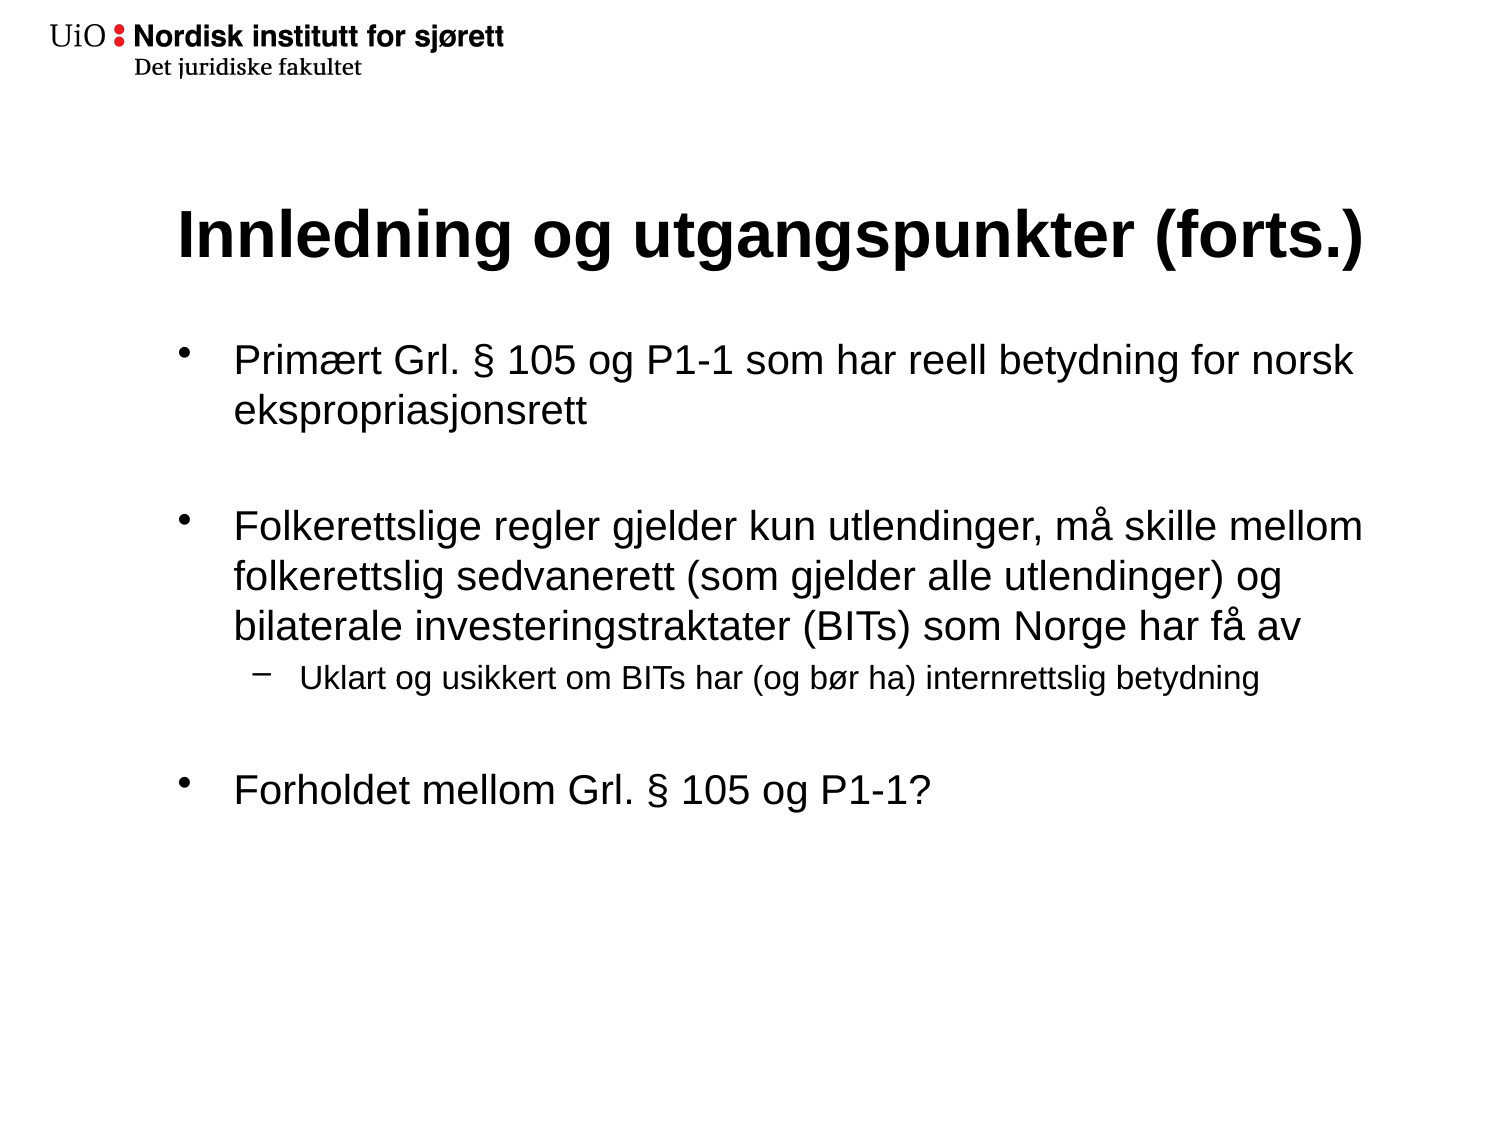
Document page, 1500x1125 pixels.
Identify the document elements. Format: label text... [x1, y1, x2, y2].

picture [50, 24, 504, 88]
title Innledning og utgangspunkter (forts.) [162, 137, 1426, 324]
list Primært Grl. § 105 og P1-1 som har reell betydning for norsk ekspropriasjonsrett Folkerettslige regler gjelder kun utlendinger, må skille mellom folkerettslig sedvanerett (som gjelder alle utlendinger) og bilaterale investeringstraktater (BITs) som Norge har få av Uklart og usikkert om BITs har (og bør ha) internrettslig betydning Forholdet mellom Grl. § 105 og P1-1? [162, 324, 1426, 1001]
